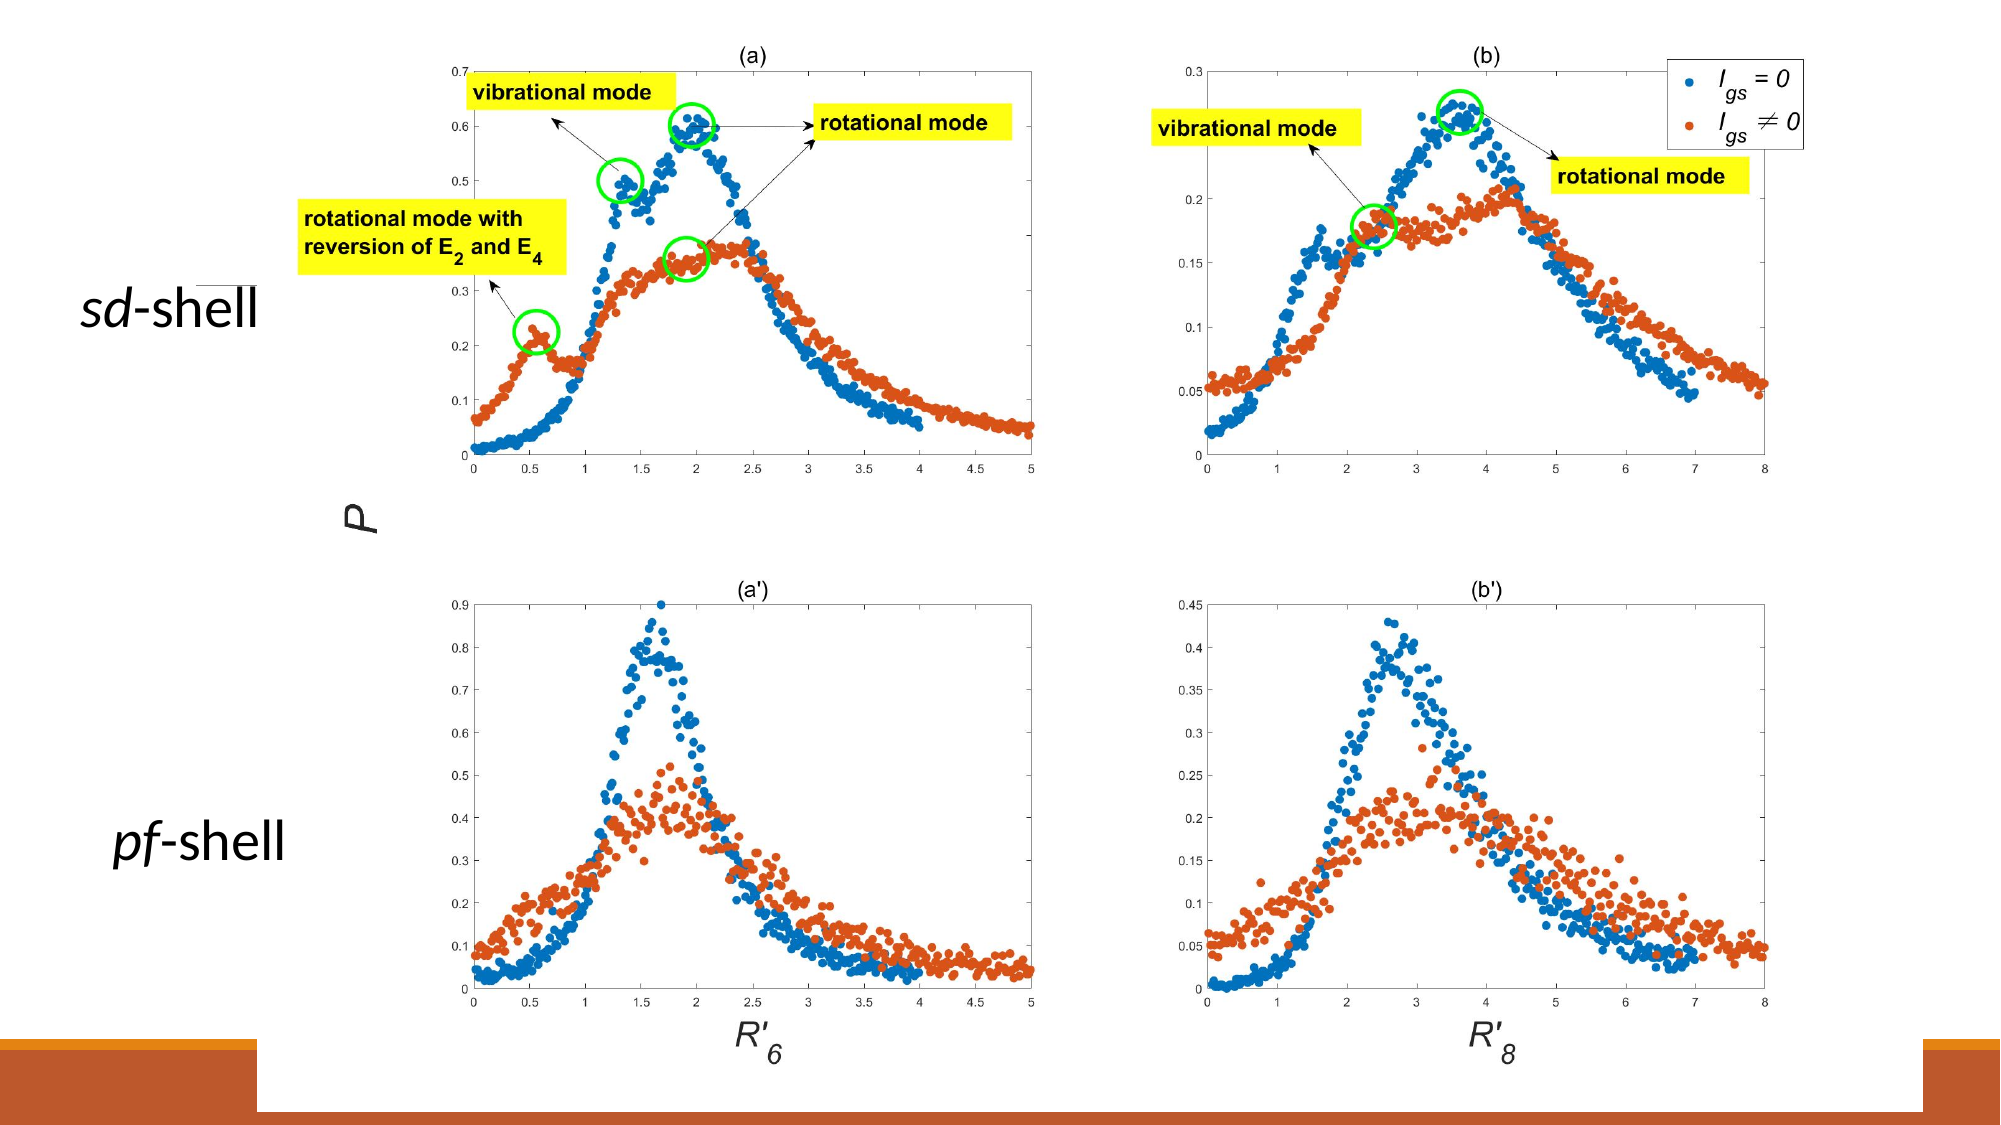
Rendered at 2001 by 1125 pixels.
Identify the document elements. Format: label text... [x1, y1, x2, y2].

text_box sd-shell [65, 261, 254, 347]
picture [257, 0, 1924, 1112]
text_box pf-shell [97, 794, 254, 880]
